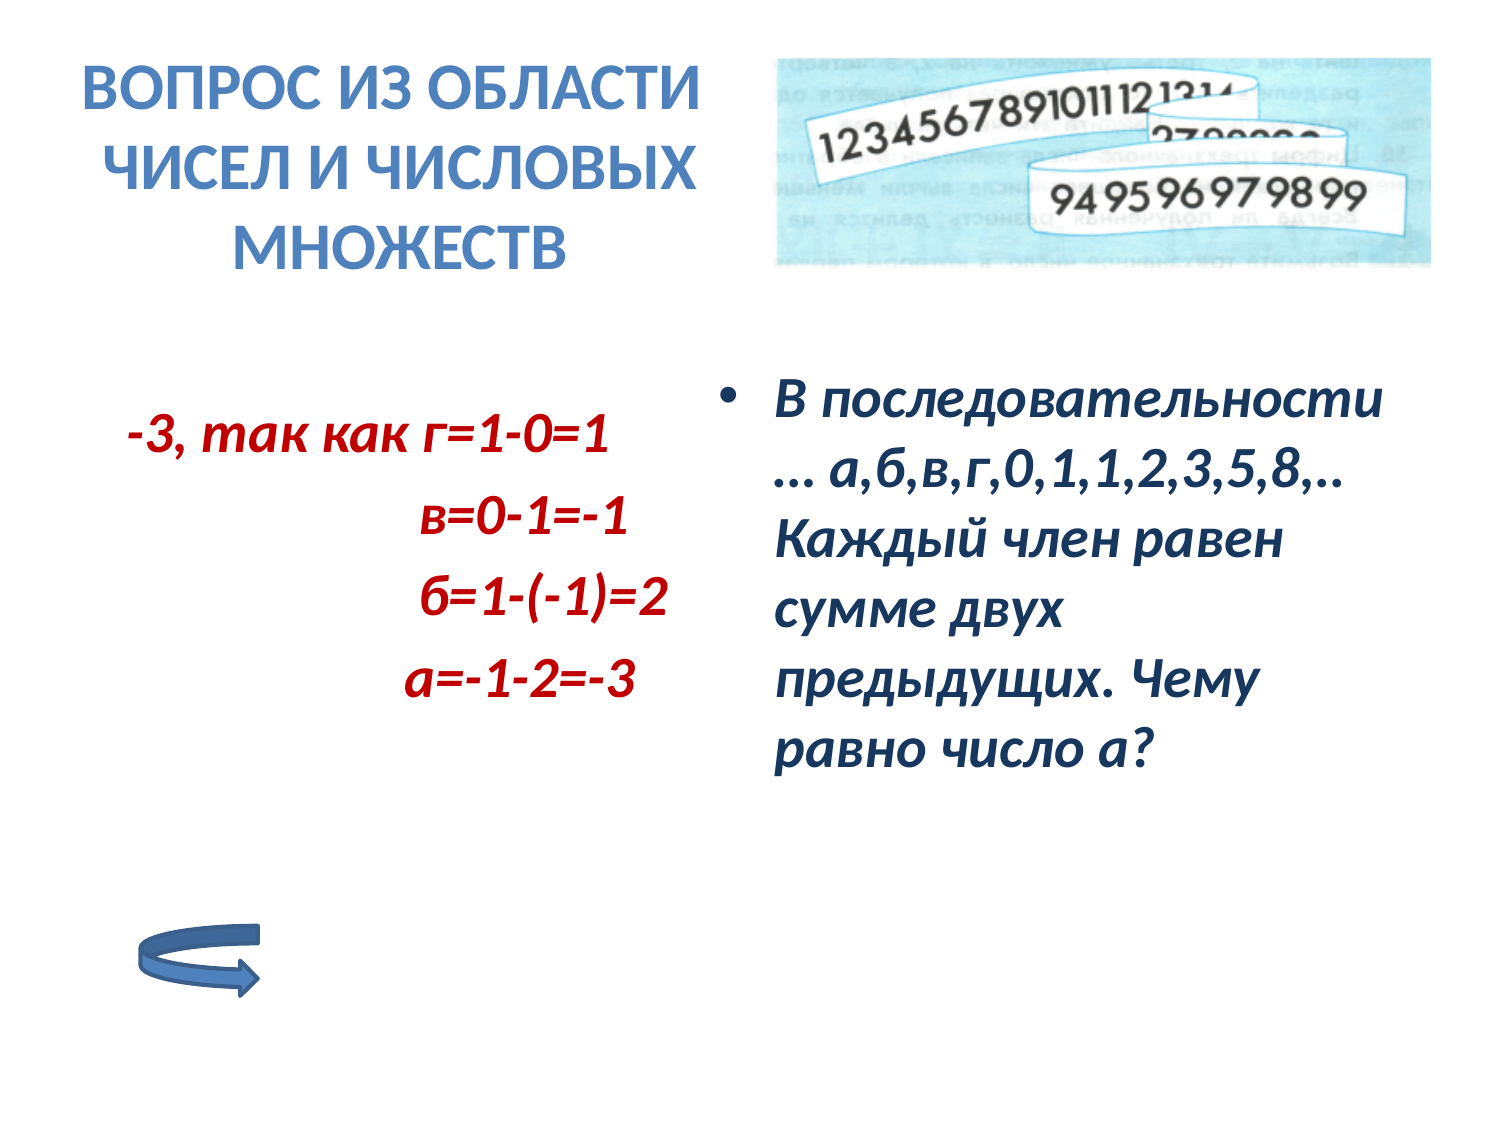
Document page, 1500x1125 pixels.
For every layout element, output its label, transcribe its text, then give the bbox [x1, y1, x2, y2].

text_box [138, 923, 260, 998]
picture [773, 58, 1432, 268]
list -3, так как г=1-0=1 в=0-1=-1 б=1-(-1)=2 а=-1-2=-3 [58, 386, 708, 1040]
list В последовательности … а,б,в,г,0,1,1,2,3,5,8,.. Каждый член равен сумме двух предыдущих. Чему равно число а? [703, 351, 1425, 1005]
text_box Вопрос из области чисел и числовых множеств [0, 35, 949, 290]
